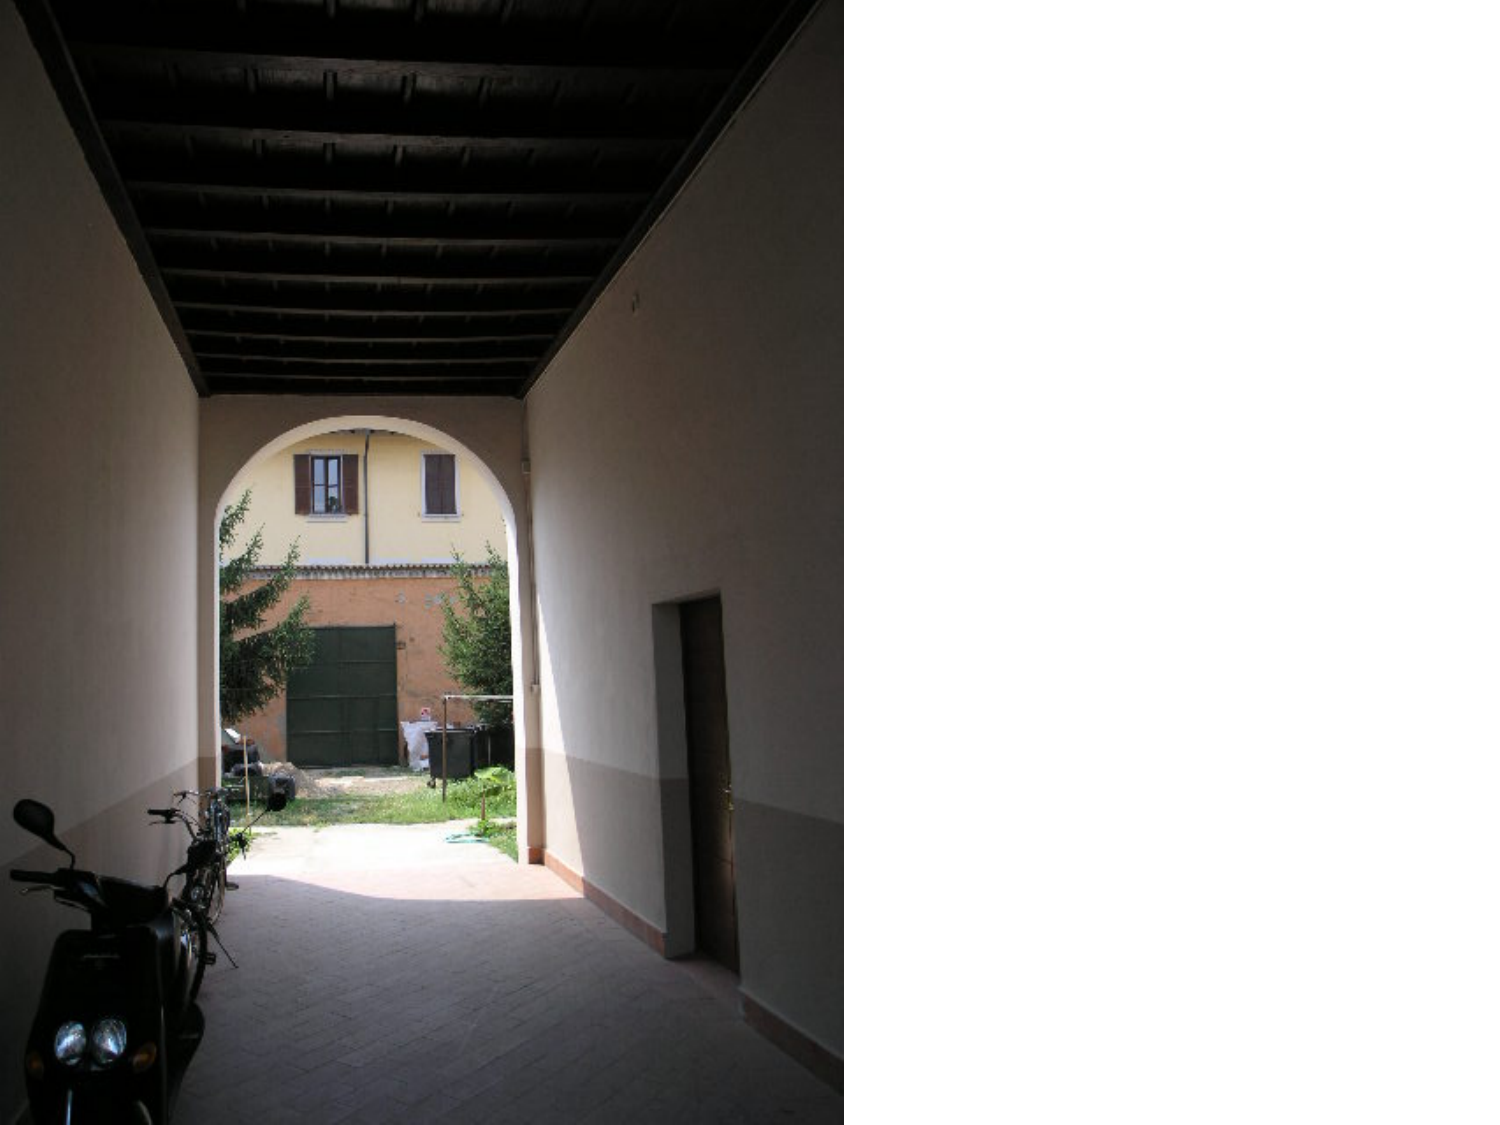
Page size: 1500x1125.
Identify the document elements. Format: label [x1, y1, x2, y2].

list [0, 0, 845, 1125]
